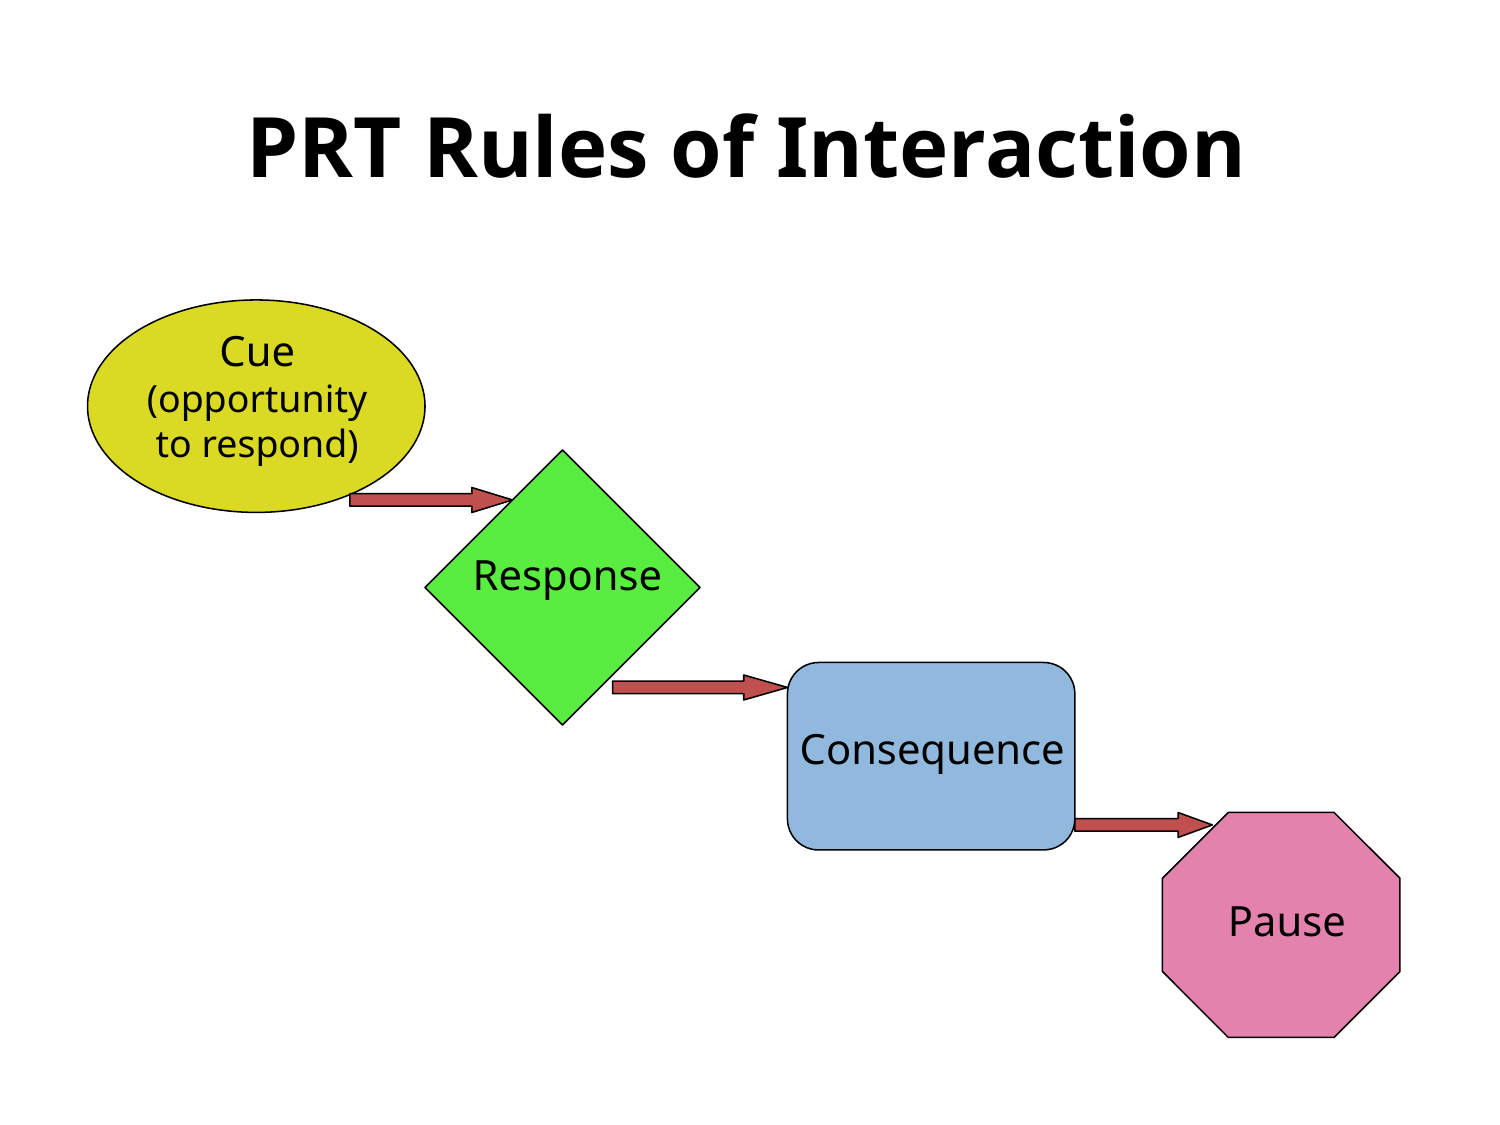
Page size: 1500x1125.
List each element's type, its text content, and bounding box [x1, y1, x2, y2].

text_box Pause [1154, 895, 1420, 958]
text_box [149, 299, 364, 324]
text_box [1162, 958, 1400, 1038]
text_box [612, 675, 788, 700]
text_box [787, 786, 1075, 850]
text_box [787, 662, 1075, 722]
text_box [87, 340, 124, 473]
text_box Consequence [775, 722, 1089, 786]
text_box [349, 487, 513, 513]
text_box [127, 475, 385, 513]
text_box [463, 450, 662, 549]
text_box [1074, 812, 1213, 838]
text_box [1162, 812, 1400, 895]
text_box [425, 577, 435, 598]
text_box Cue (opportunity to respond) [124, 324, 390, 475]
text_box Response [435, 549, 700, 612]
text_box [390, 341, 426, 471]
title PRT Rules of Interaction [74, 24, 1426, 263]
text_box [449, 612, 676, 726]
